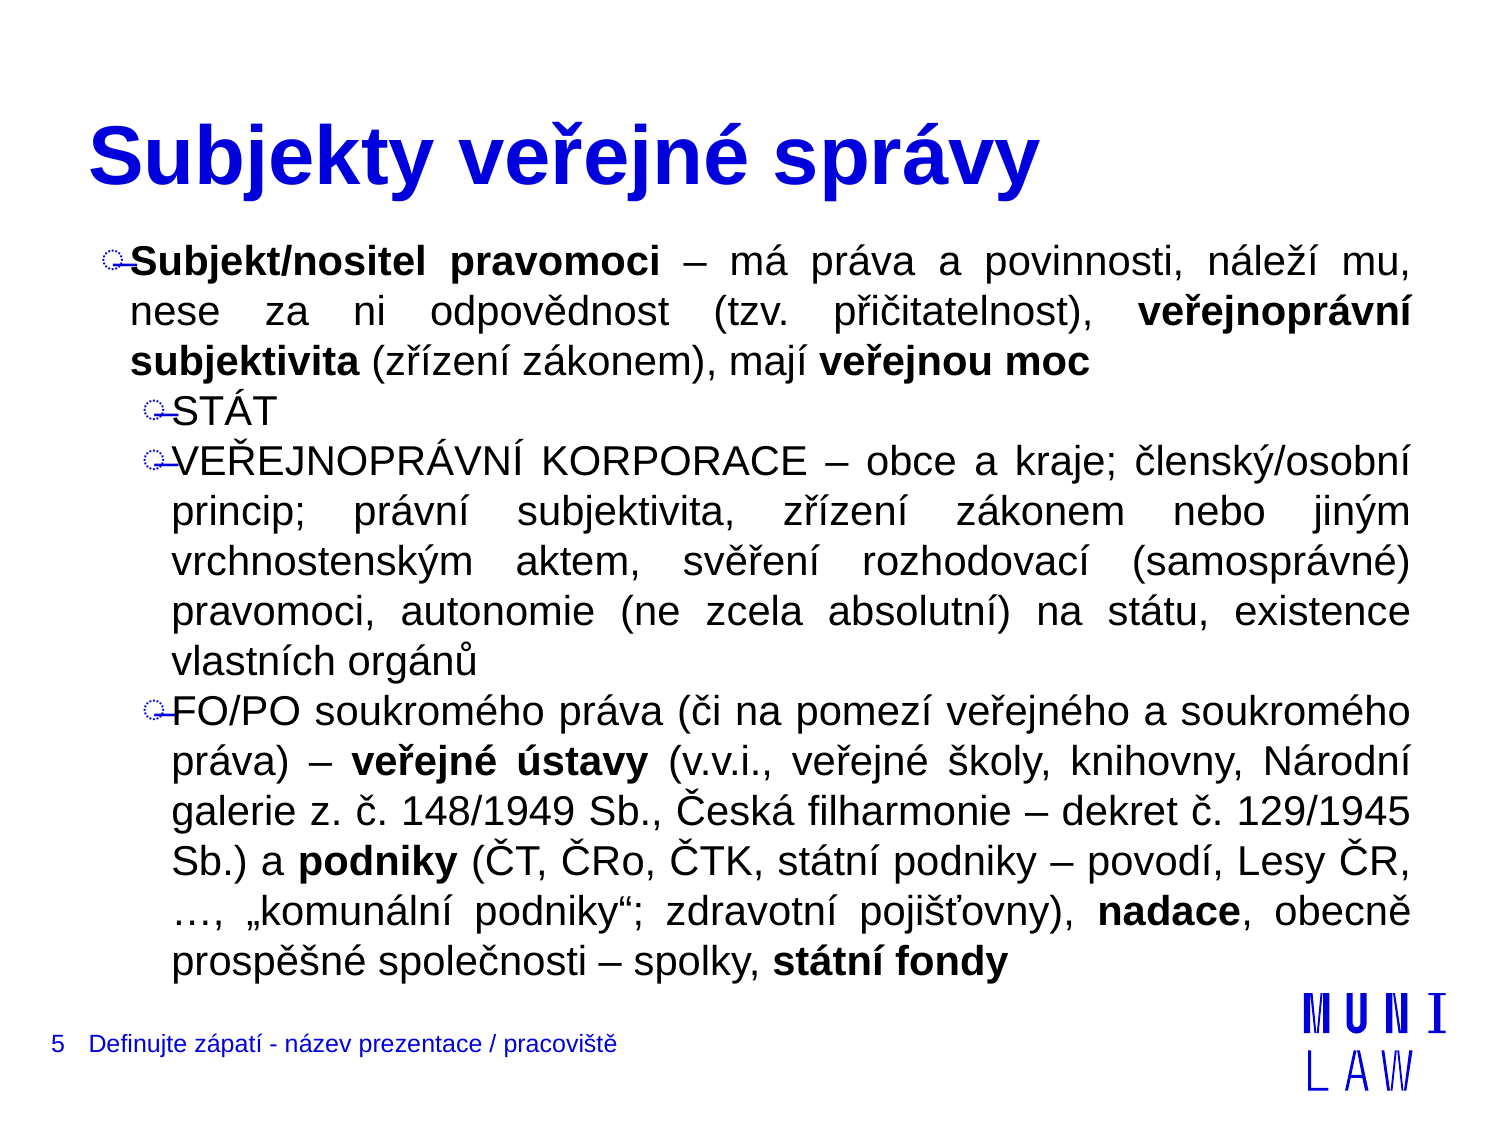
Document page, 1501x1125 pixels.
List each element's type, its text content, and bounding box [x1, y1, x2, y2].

footer Definujte zápatí - název prezentace / pracoviště [88, 1021, 1064, 1063]
title Subjekty veřejné správy [88, 118, 1412, 193]
list Subjekt/nositel pravomoci – má práva a povinnosti, náleží mu, nese za ni odpovědnost (tzv. přičitatelnost), veřejnoprávní subjektivita (zřízení zákonem), mají veřejnou moc STÁT VEŘEJNOPRÁVNÍ KORPORACE – obce a kraje; členský/osobní princip; právní subjektivita, zřízení zákonem nebo jiným vrchnostenským aktem, svěření rozhodovací (samosprávné) pravomoci, autonomie (ne zcela absolutní) na státu, existence vlastních orgánů FO/PO soukromého práva (či na pomezí veřejného a soukromého práva) – veřejné ústavy (v.v.i., veřejné školy, knihovny, Národní galerie z. č. 148/1949 Sb., Česká filharmonie – dekret č. 129/1945 Sb.) a podniky (ČT, ČRo, ČTK, státní podniky – povodí, Lesy ČR, …, „komunální podniky“; zdravotní pojišťovny), nadace, obecně prospěšné společnosti – spolky, státní fondy [88, 233, 1412, 957]
slide_number 5 [50, 1021, 82, 1063]
